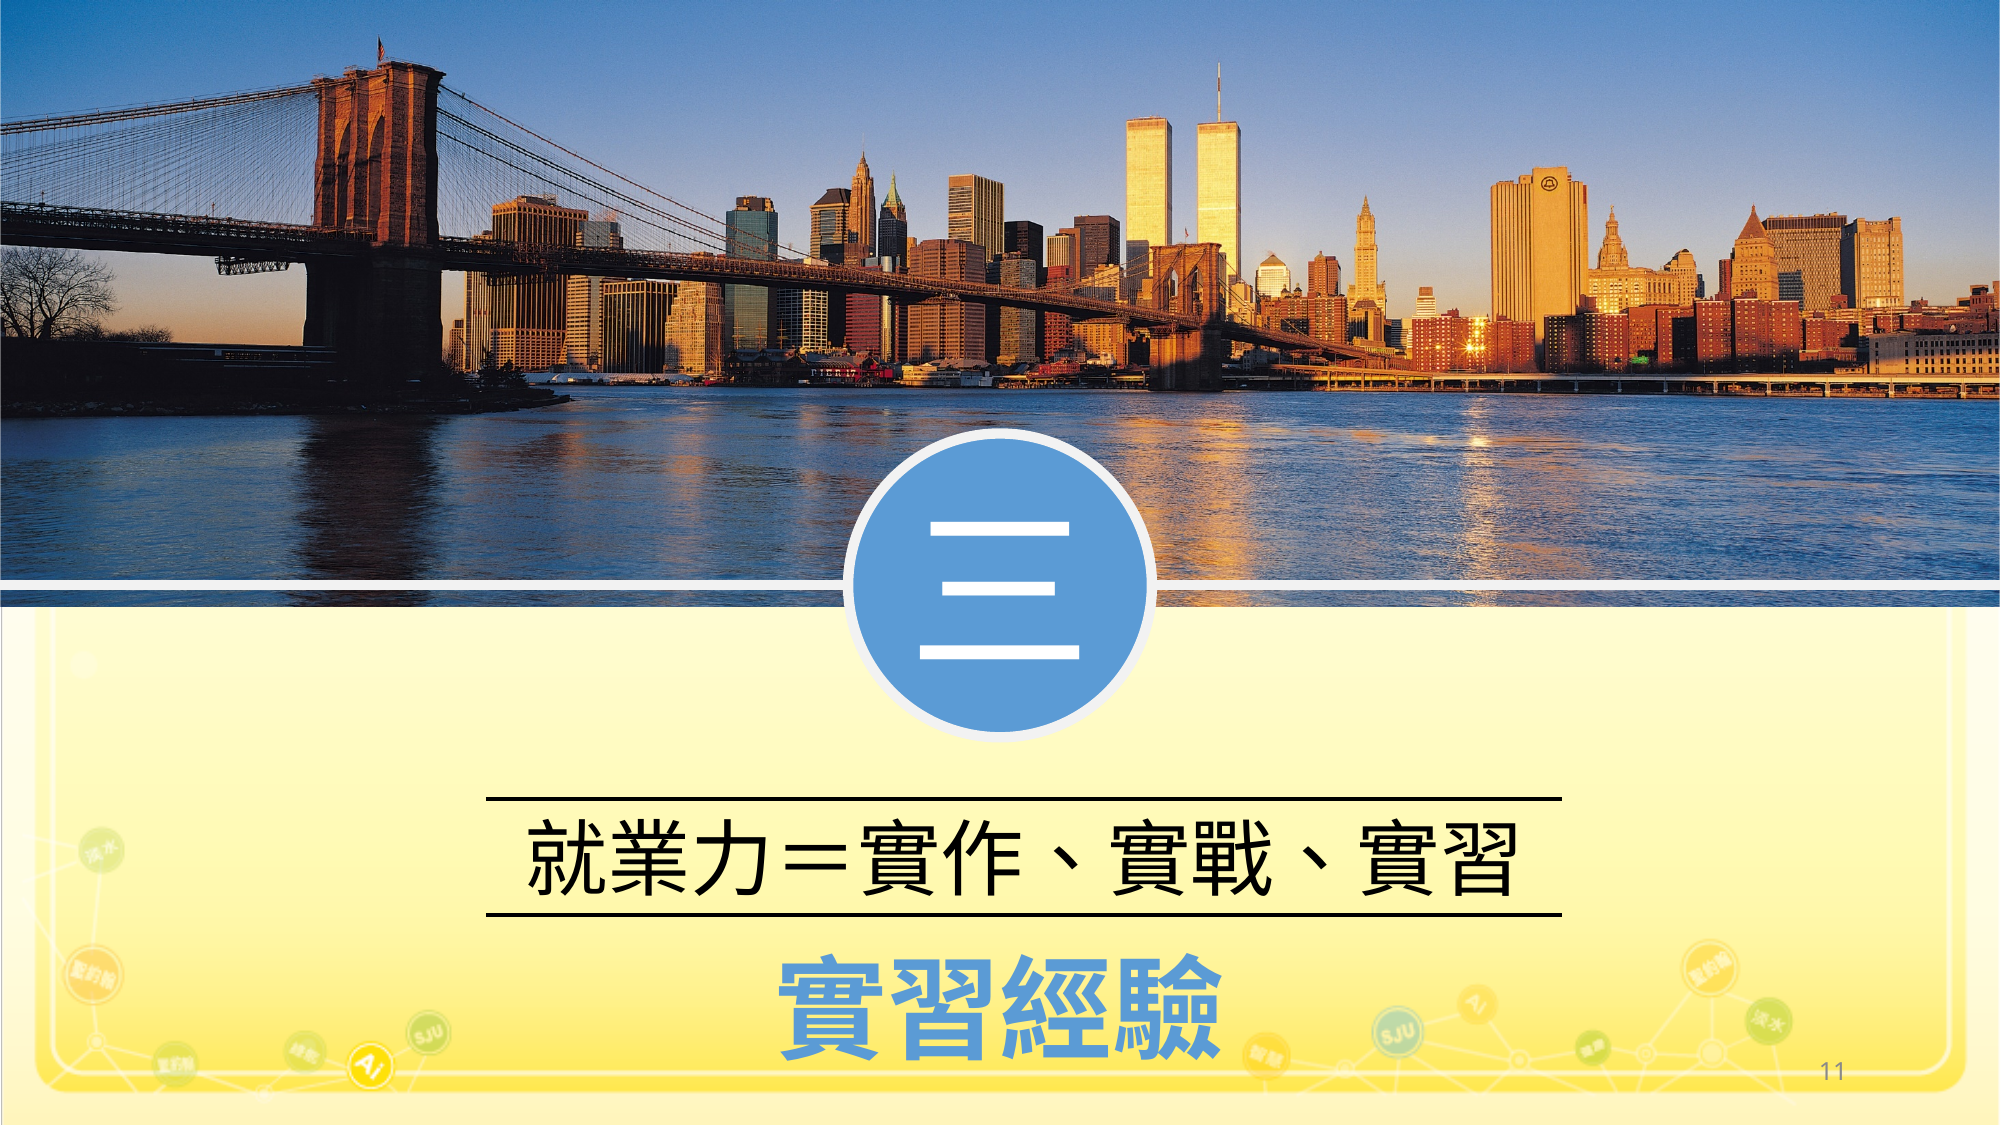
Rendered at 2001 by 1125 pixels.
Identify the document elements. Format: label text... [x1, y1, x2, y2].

slide_number 11 [1412, 1042, 1863, 1103]
text_box 實習經驗 [585, 931, 1415, 1081]
picture [0, 0, 2001, 1125]
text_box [426, 798, 1621, 916]
text_box 三 [848, 607, 1152, 739]
